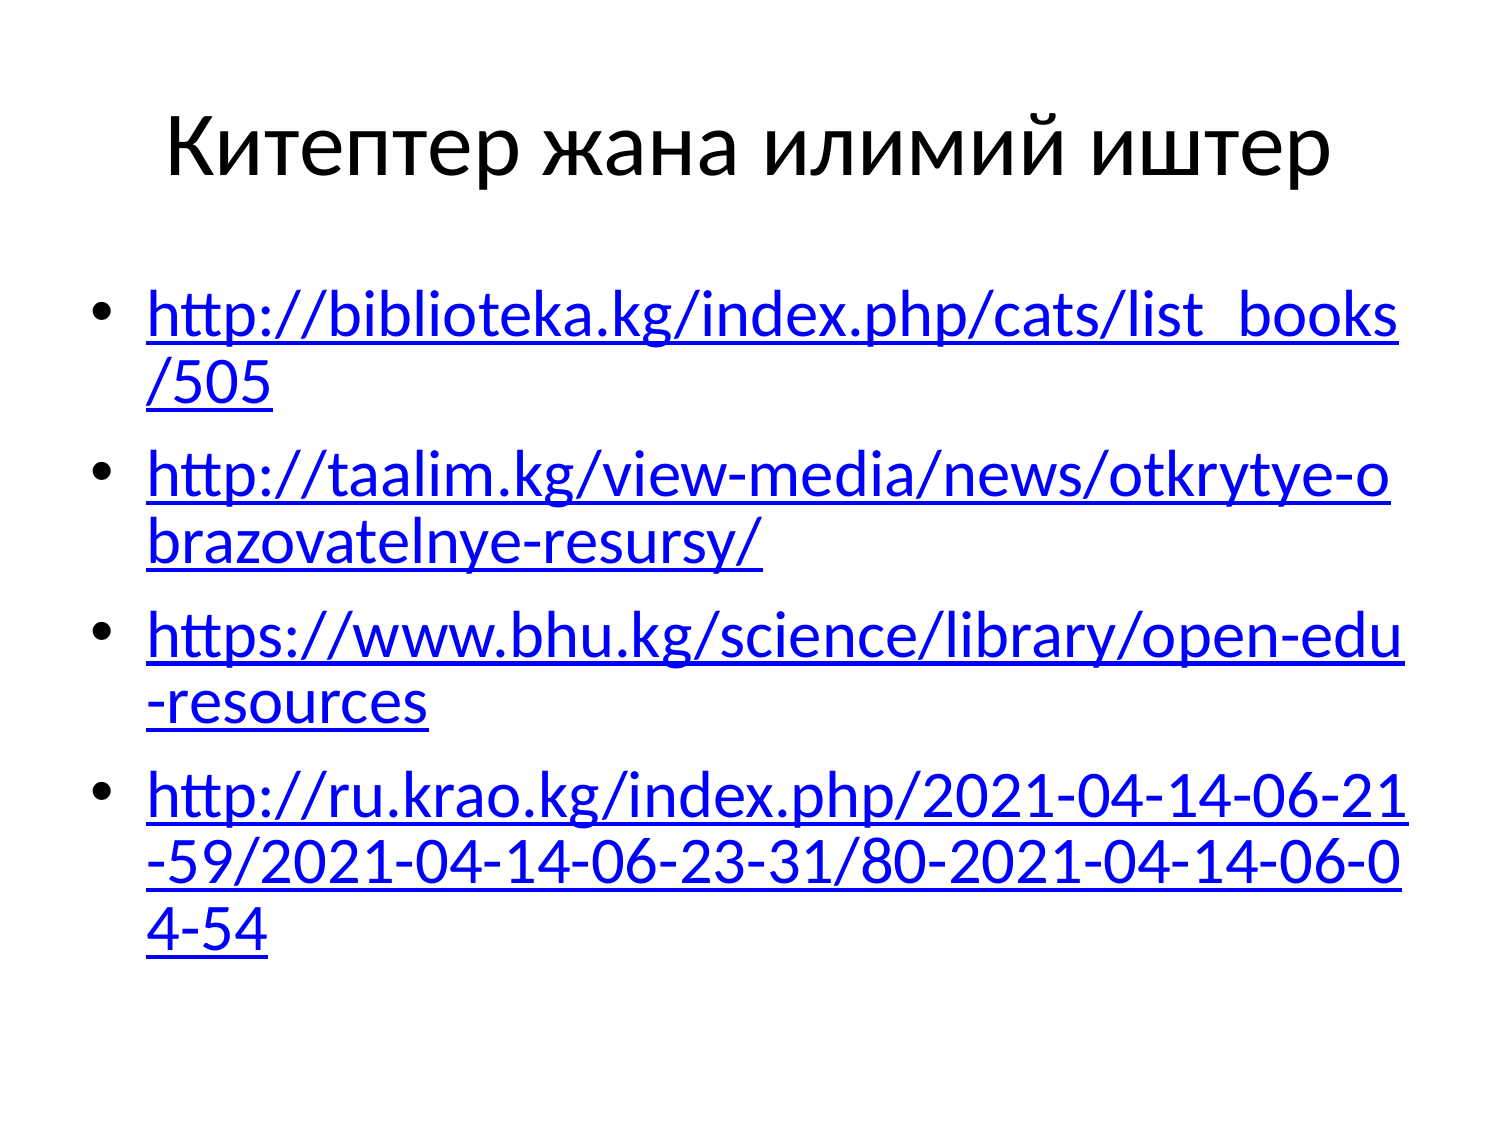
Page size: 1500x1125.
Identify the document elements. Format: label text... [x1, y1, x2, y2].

list http://biblioteka.kg/index.php/cats/list_books/505 http://taalim.kg/view-media/news/otkrytye-obrazovatelnye-resursy/ https://www.bhu.kg/science/library/open-edu-resources http://ru.krao.kg/index.php/2021-04-14-06-21-59/2021-04-14-06-23-31/80-2021-04-14-06-04-54 [75, 262, 1425, 1005]
title Китептер жана илимий иштер [75, 45, 1425, 233]
